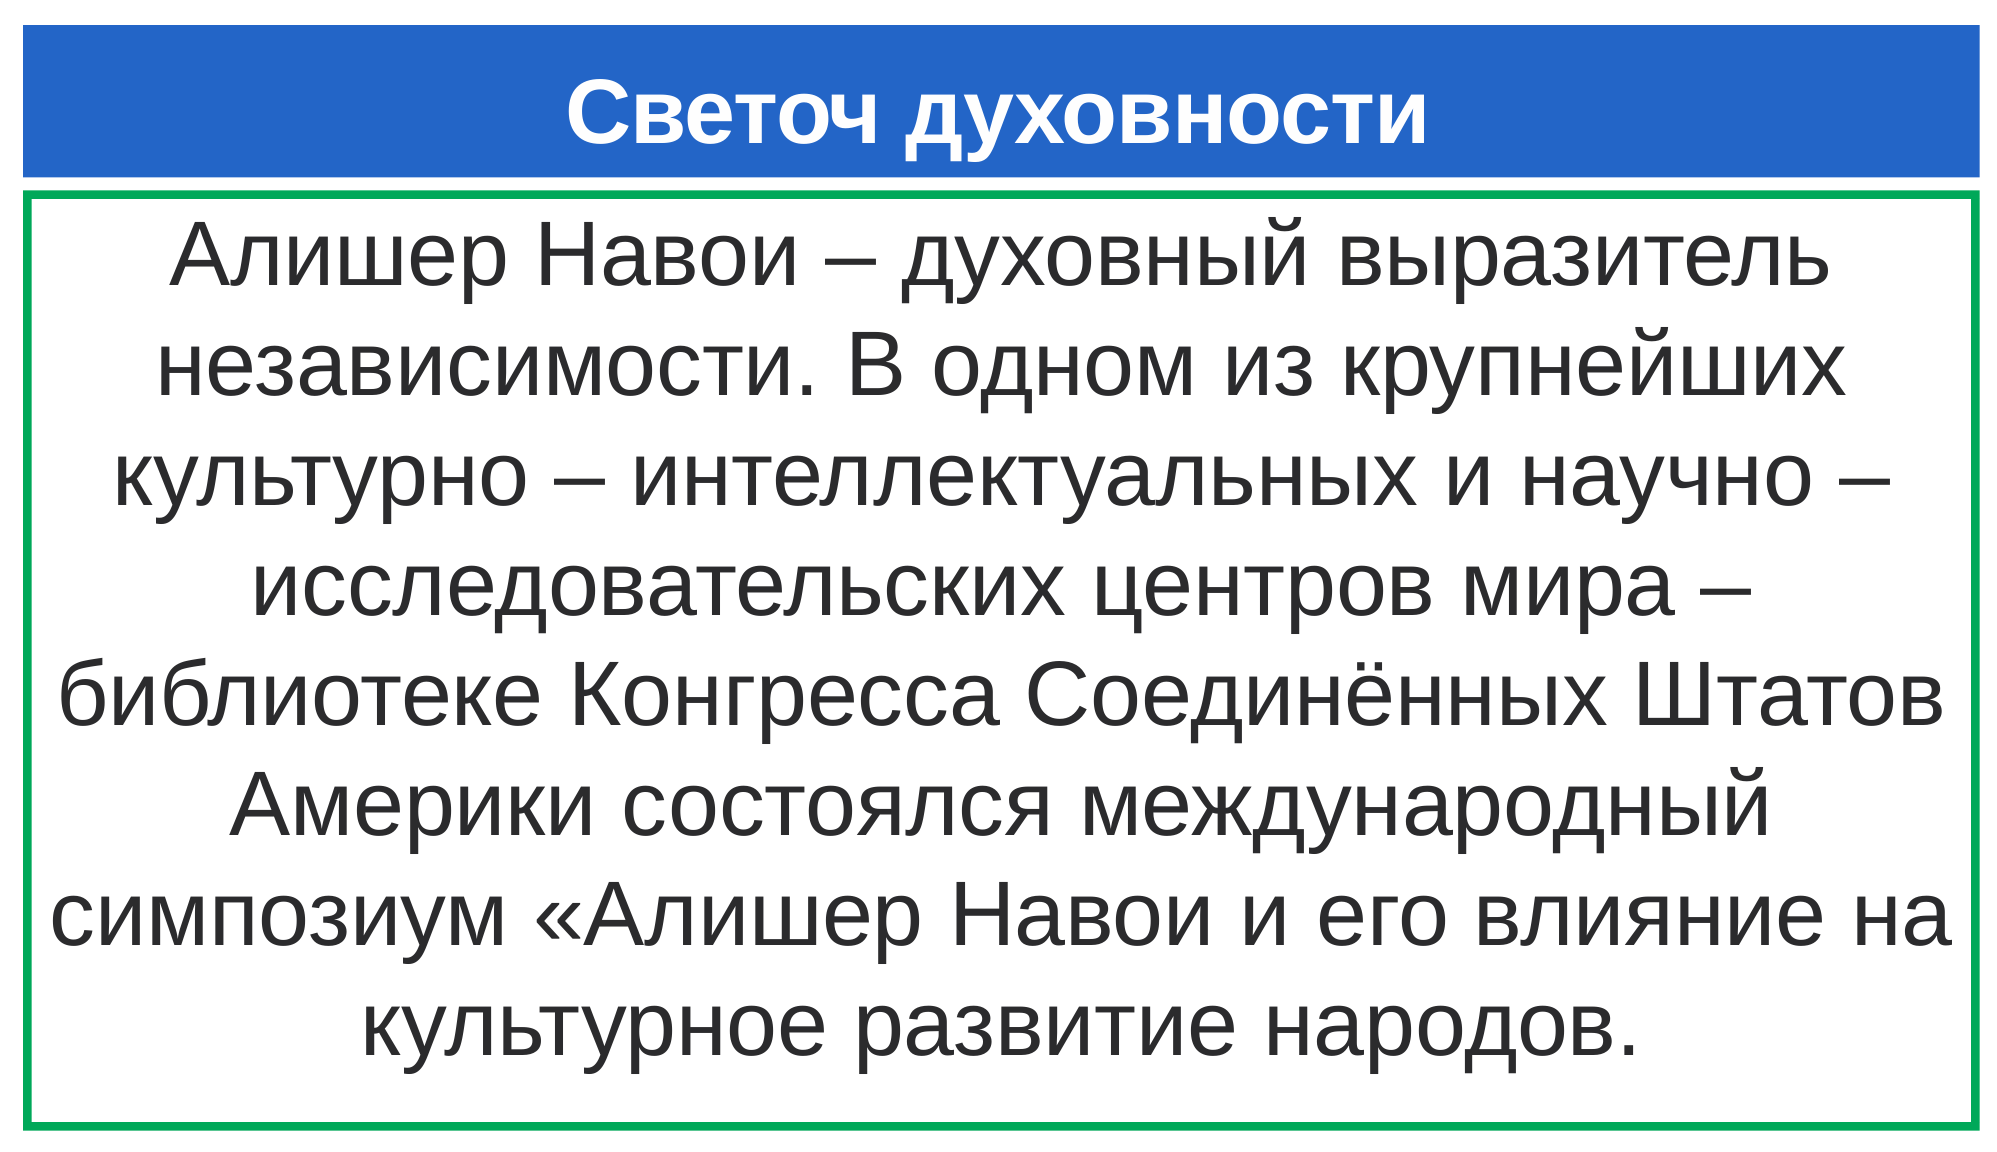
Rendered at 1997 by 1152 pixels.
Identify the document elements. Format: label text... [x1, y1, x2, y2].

title Светоч духовности [149, 47, 1847, 185]
list Алишер Навои – духовный выразитель независимости. В одном из крупнейших культурно – интеллектуальных и научно – исследовательских центров мира – библиотеке Конгресса Соединённых Штатов Америки состоялся международный симпозиум «Алишер Навои и его влияние на культурное развитие народов. [47, 193, 1955, 1083]
